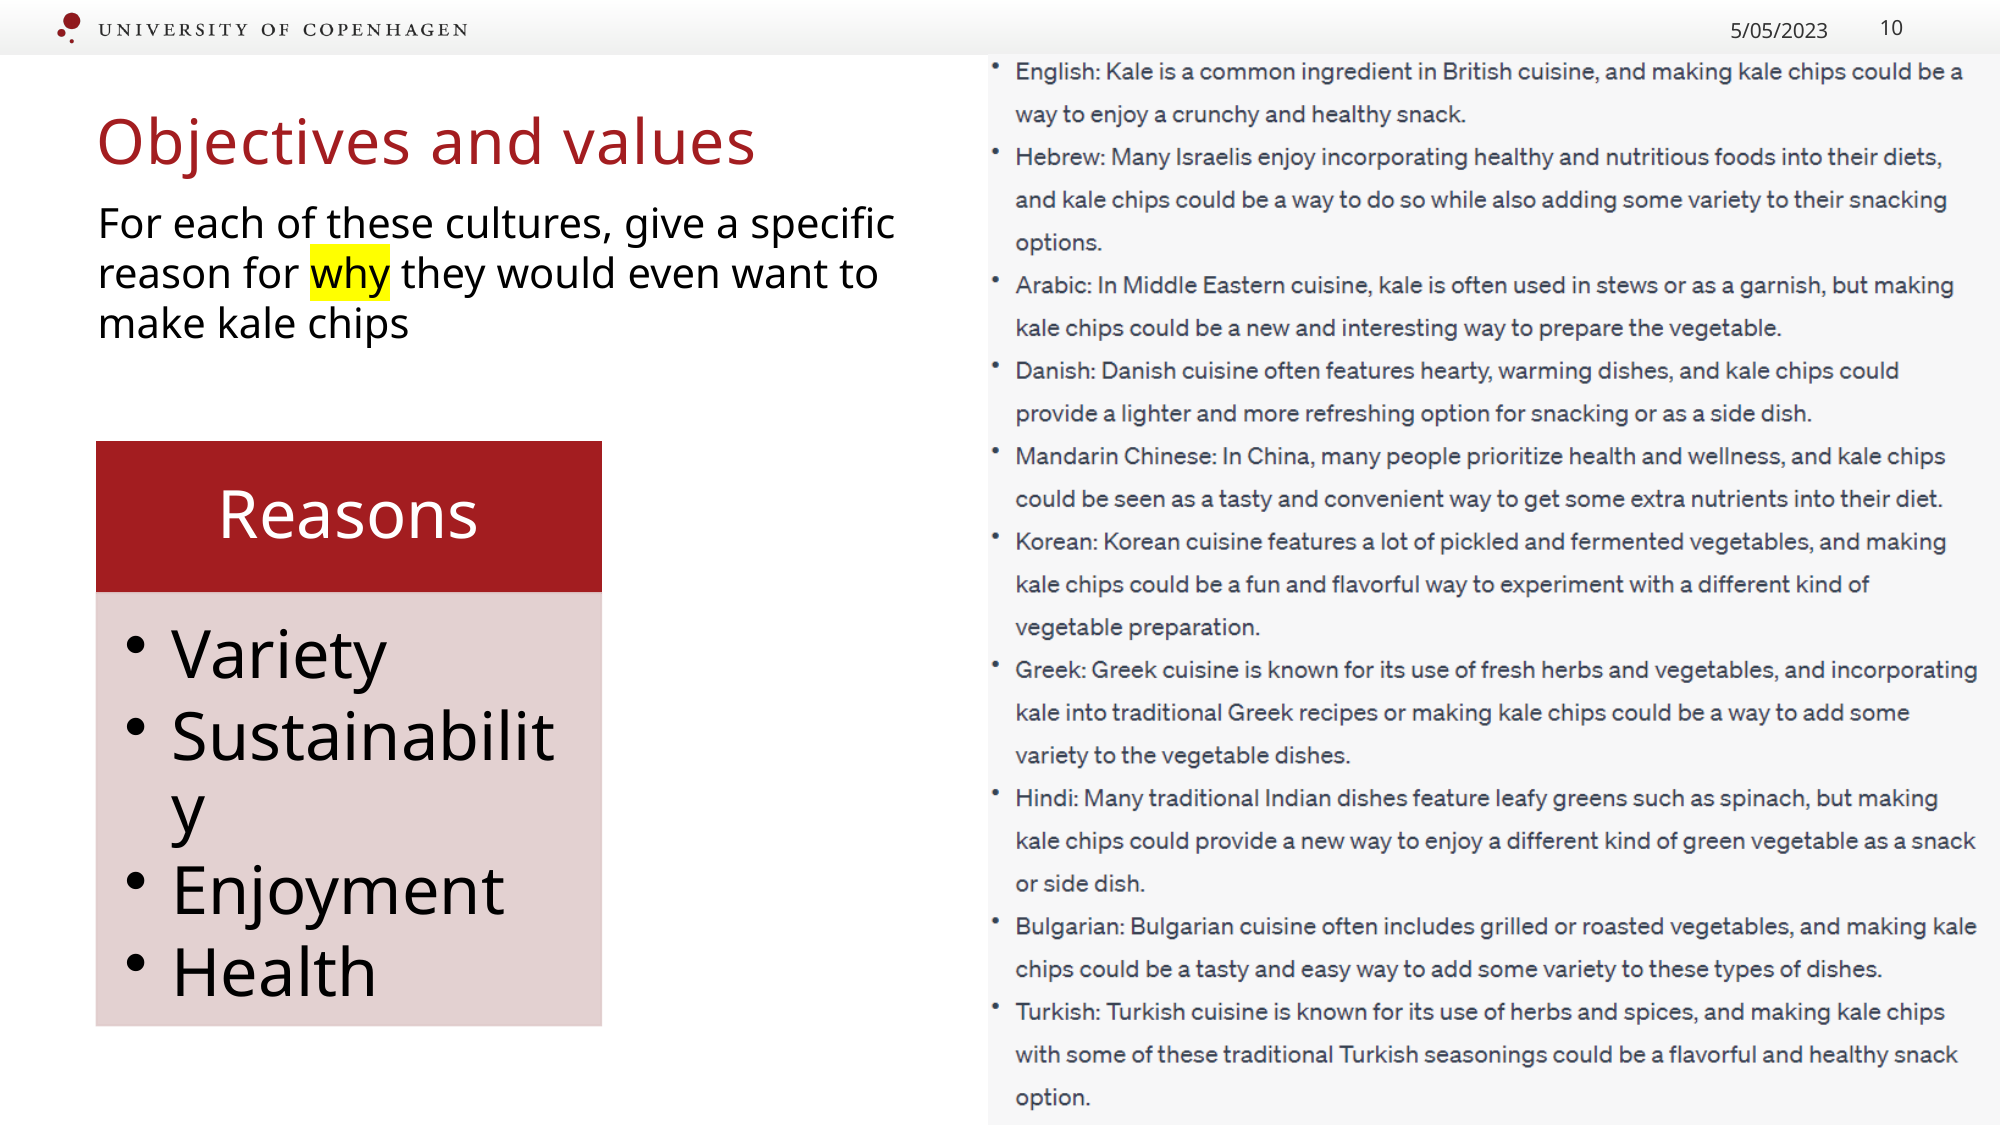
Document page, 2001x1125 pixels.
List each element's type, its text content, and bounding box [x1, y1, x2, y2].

slide_number 10 [1840, 14, 1904, 43]
picture [92, 15, 475, 42]
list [96, 433, 602, 1034]
title Objectives and values [96, 101, 988, 244]
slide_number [1694, 14, 1829, 43]
text_box For each of these cultures, give a specific reason for why they would even want to make kale chips [82, 189, 967, 575]
picture [988, 54, 2000, 1125]
